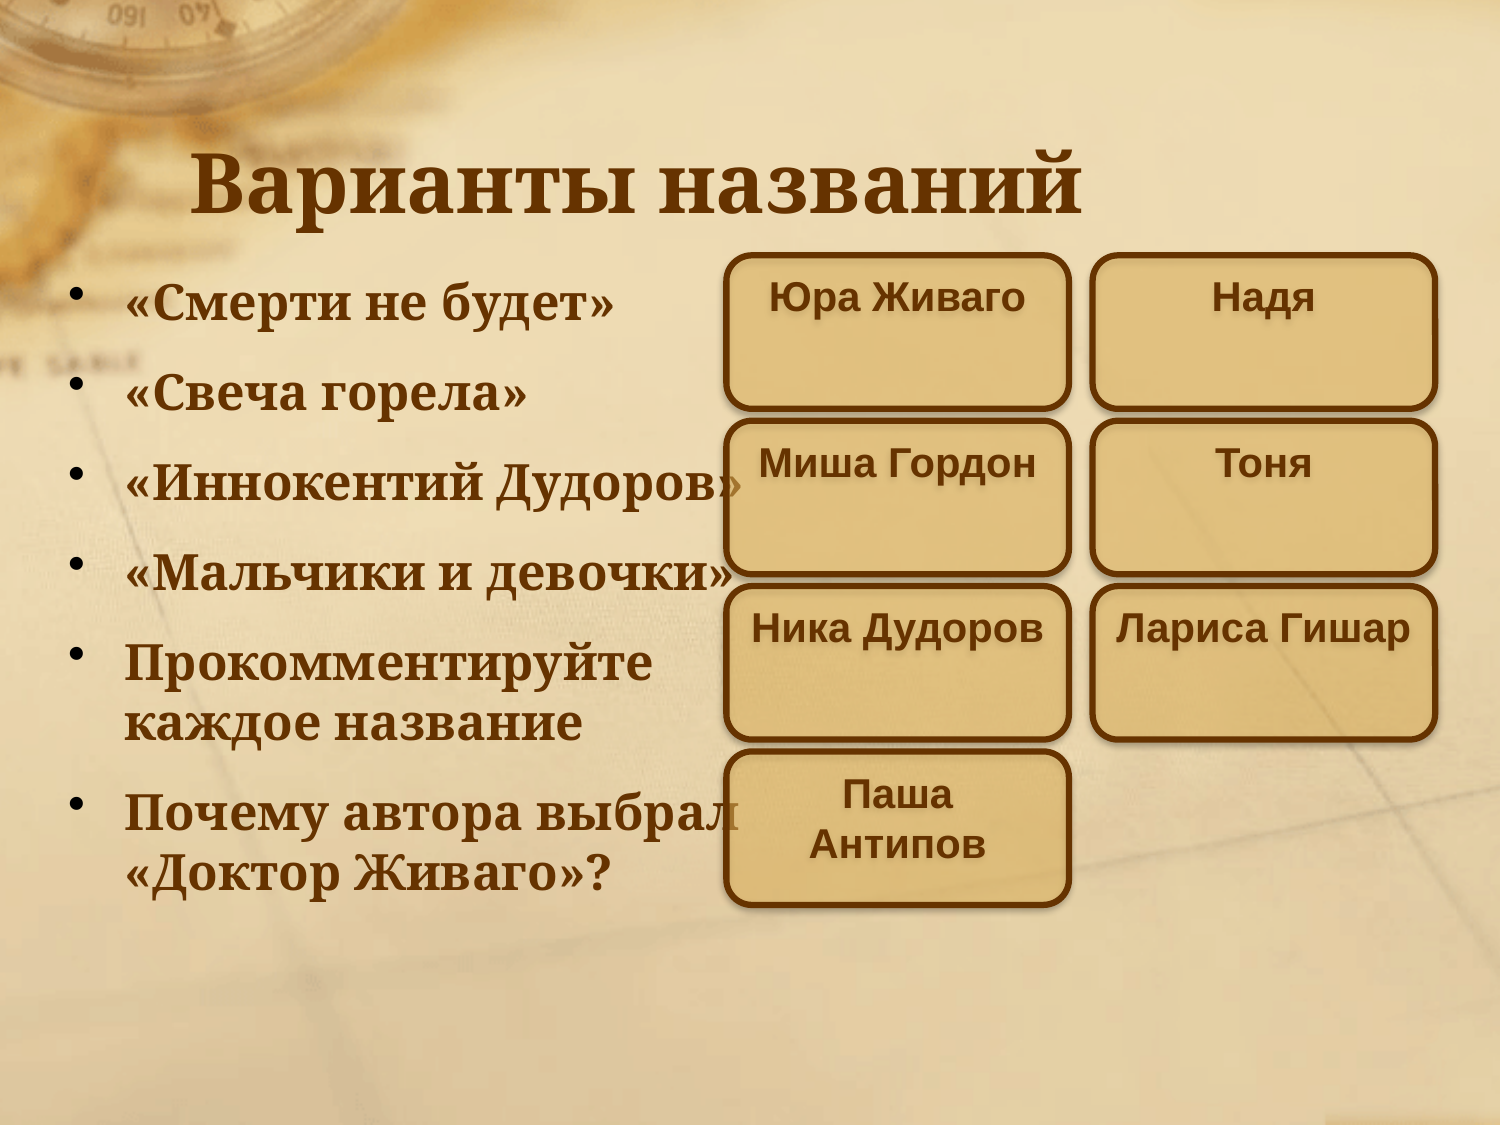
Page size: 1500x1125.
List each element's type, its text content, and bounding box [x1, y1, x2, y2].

list «Смерти не будет» «Свеча горела» «Иннокентий Дудоров» «Мальчики и девочки» Прокомментируйте каждое название Почему автора выбрал «Доктор Живаго»? [53, 262, 763, 1005]
text_box Тоня [1092, 420, 1436, 575]
text_box Надя [1092, 255, 1436, 409]
text_box Юра Живаго [726, 255, 1069, 409]
text_box Паша Антипов [726, 751, 1069, 905]
text_box Ника Дудоров [726, 586, 1069, 740]
text_box Миша Гордон [726, 420, 1069, 575]
title Варианты названий [174, 45, 1463, 238]
text_box Лариса Гишар [1092, 586, 1436, 740]
picture [0, 0, 1500, 1125]
